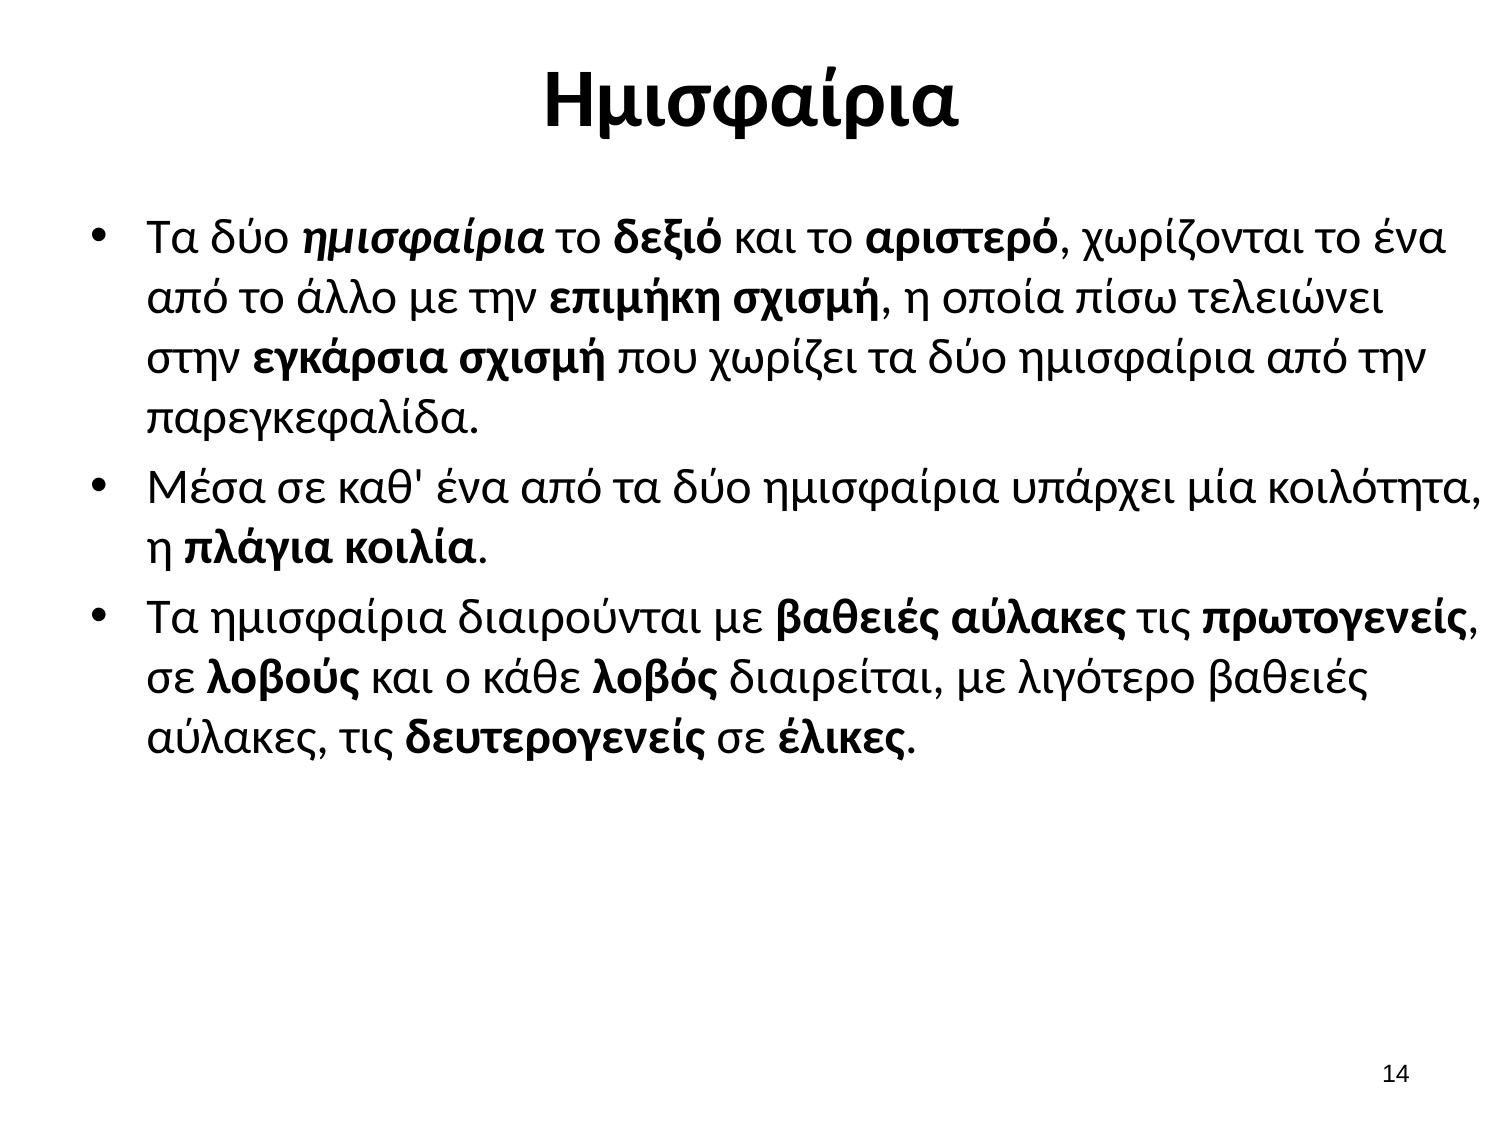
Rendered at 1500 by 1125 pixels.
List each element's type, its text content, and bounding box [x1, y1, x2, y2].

slide_number 13 [1074, 1042, 1425, 1103]
title Ημισφαίρια [76, 19, 1427, 169]
list Τα δύο ημισφαίρια το δεξιό και το αριστερό, χωρίζονται το ένα από το άλλο με την επιμήκη σχισμή, η οποία πίσω τελειώνει στην εγκάρσια σχισμή που χωρίζει τα δύο ημισφαίρια από την παρεγκεφαλίδα. Μέσα σε καθ' ένα από τα δύο ημισφαίρια υπάρχει μία κοιλότητα, η πλάγια κοιλία. Τα ημισφαίρια διαιρούνται με βαθειές αύλακες τις πρωτογενείς, σε λοβούς και ο κάθε λοβός διαιρείται, με λιγότερο βαθειές αύλακες, τις δευτερογενείς σε έλικες. [75, 196, 1500, 1106]
